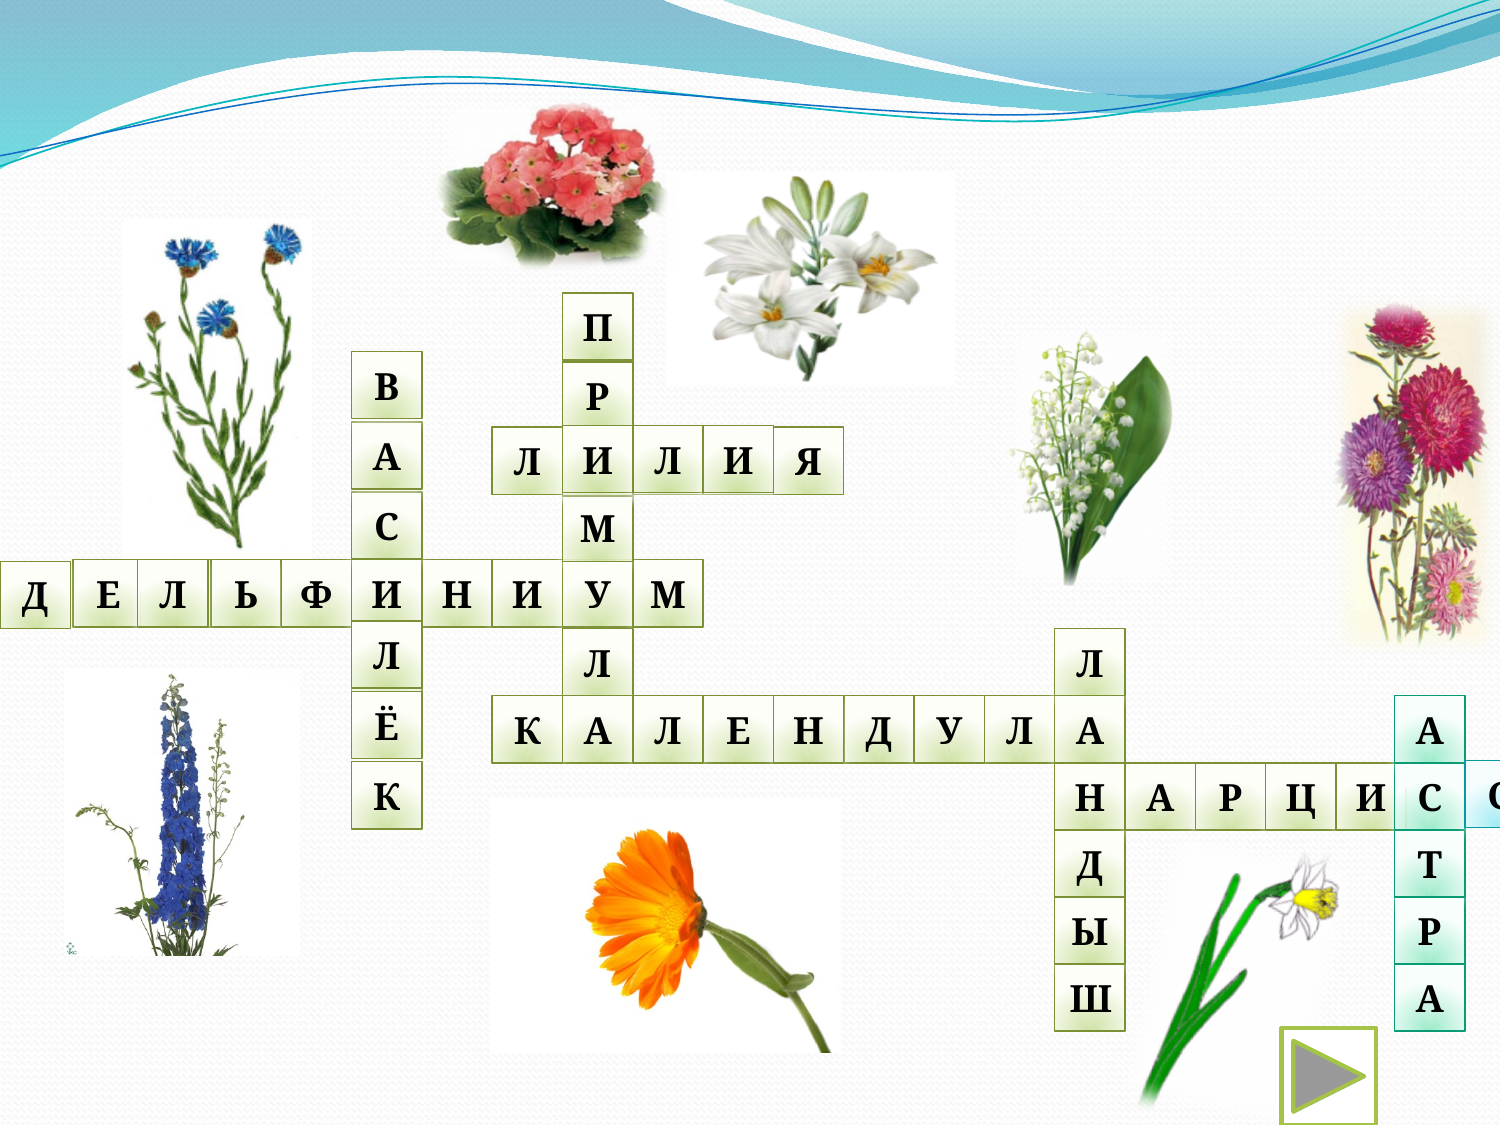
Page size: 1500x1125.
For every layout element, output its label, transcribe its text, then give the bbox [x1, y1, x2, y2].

table_header [487, 564, 491, 628]
table_cell [1390, 762, 1394, 831]
picture [430, 89, 678, 285]
table_cell [1394, 764, 1464, 829]
text_box У [913, 695, 985, 764]
text_box Л [632, 695, 704, 764]
text_box И [702, 425, 774, 493]
text_box С [1464, 760, 1500, 828]
text_box Р [1172, 826, 1193, 831]
table_cell [1330, 767, 1335, 831]
text_box К [491, 695, 563, 764]
text_box К [351, 761, 423, 830]
text_box И [1335, 762, 1389, 831]
text_box А [1394, 963, 1466, 1032]
table_cell [1191, 767, 1195, 827]
text_box Я [774, 426, 844, 495]
text_box Е [72, 559, 131, 628]
text_box Ц [1265, 762, 1335, 831]
text_box Н [773, 695, 844, 764]
text_box А [1394, 695, 1466, 764]
text_box М [562, 506, 634, 562]
table_cell [1054, 965, 1126, 975]
text_box А [1054, 704, 1126, 762]
table_header [698, 430, 702, 493]
table_cell [909, 700, 913, 764]
text_box Л [351, 620, 423, 689]
table_header [557, 559, 561, 628]
text_box Р [1195, 762, 1265, 831]
text_box В [351, 351, 423, 419]
text_box Е [704, 695, 773, 764]
text_box Л [137, 570, 209, 628]
text_box А [1124, 762, 1195, 831]
text_box Р [562, 361, 634, 425]
text_box Н [1054, 762, 1124, 829]
text_box И [491, 559, 557, 628]
text_box А [563, 695, 632, 764]
table_cell [1260, 767, 1265, 831]
text_box Ш [1054, 973, 1126, 1032]
table_header [562, 564, 631, 628]
text_box И [562, 425, 632, 493]
text_box Ф [281, 559, 346, 628]
picture [123, 219, 312, 560]
table_header [628, 430, 632, 493]
text_box Д [844, 695, 913, 764]
table_header [558, 429, 563, 495]
table_header [351, 562, 420, 620]
picture [1130, 831, 1345, 1125]
picture [489, 798, 841, 1053]
table_header [281, 559, 315, 569]
table_cell [351, 491, 423, 500]
table_header [632, 559, 637, 569]
table_cell [1050, 695, 1054, 764]
picture [667, 172, 955, 385]
text_box Д [1054, 829, 1126, 896]
text_box Л [632, 425, 702, 493]
picture [997, 314, 1186, 596]
text_box М [632, 559, 704, 628]
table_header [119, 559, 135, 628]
text_box Л [1054, 628, 1126, 696]
table_cell [351, 560, 421, 571]
table_cell [1119, 767, 1124, 829]
table_cell [844, 700, 849, 764]
text_box А [351, 428, 423, 490]
table_header [773, 431, 777, 495]
text_box Н [421, 559, 491, 628]
table_cell [1394, 898, 1466, 907]
table_cell [562, 562, 632, 624]
picture [1328, 295, 1500, 661]
table_header [769, 700, 773, 764]
text_box И [351, 568, 415, 620]
table_cell [1120, 829, 1126, 840]
table_header [704, 700, 709, 764]
table_header [421, 559, 426, 567]
text_box Ь [213, 570, 276, 628]
table_cell [210, 562, 281, 625]
text_box У [562, 571, 627, 628]
table_cell [1054, 696, 1126, 706]
text_box Л [985, 695, 1049, 764]
text_box Р [1394, 905, 1466, 963]
text_box [1348, 1026, 1378, 1125]
table_header [345, 559, 350, 628]
text_box С [351, 498, 423, 560]
text_box С [1394, 772, 1459, 829]
table_header [628, 700, 632, 764]
text_box Ы [1054, 896, 1126, 965]
text_box Ё [351, 691, 423, 759]
table_cell [351, 421, 423, 430]
text_box Л [491, 426, 562, 495]
text_box Д [0, 561, 71, 629]
text_box Т [1394, 829, 1466, 898]
table_cell [281, 560, 310, 565]
table_cell [123, 560, 137, 628]
text_box Л [562, 628, 634, 695]
text_box П [562, 296, 634, 361]
picture [64, 668, 300, 956]
table_header [210, 566, 280, 628]
